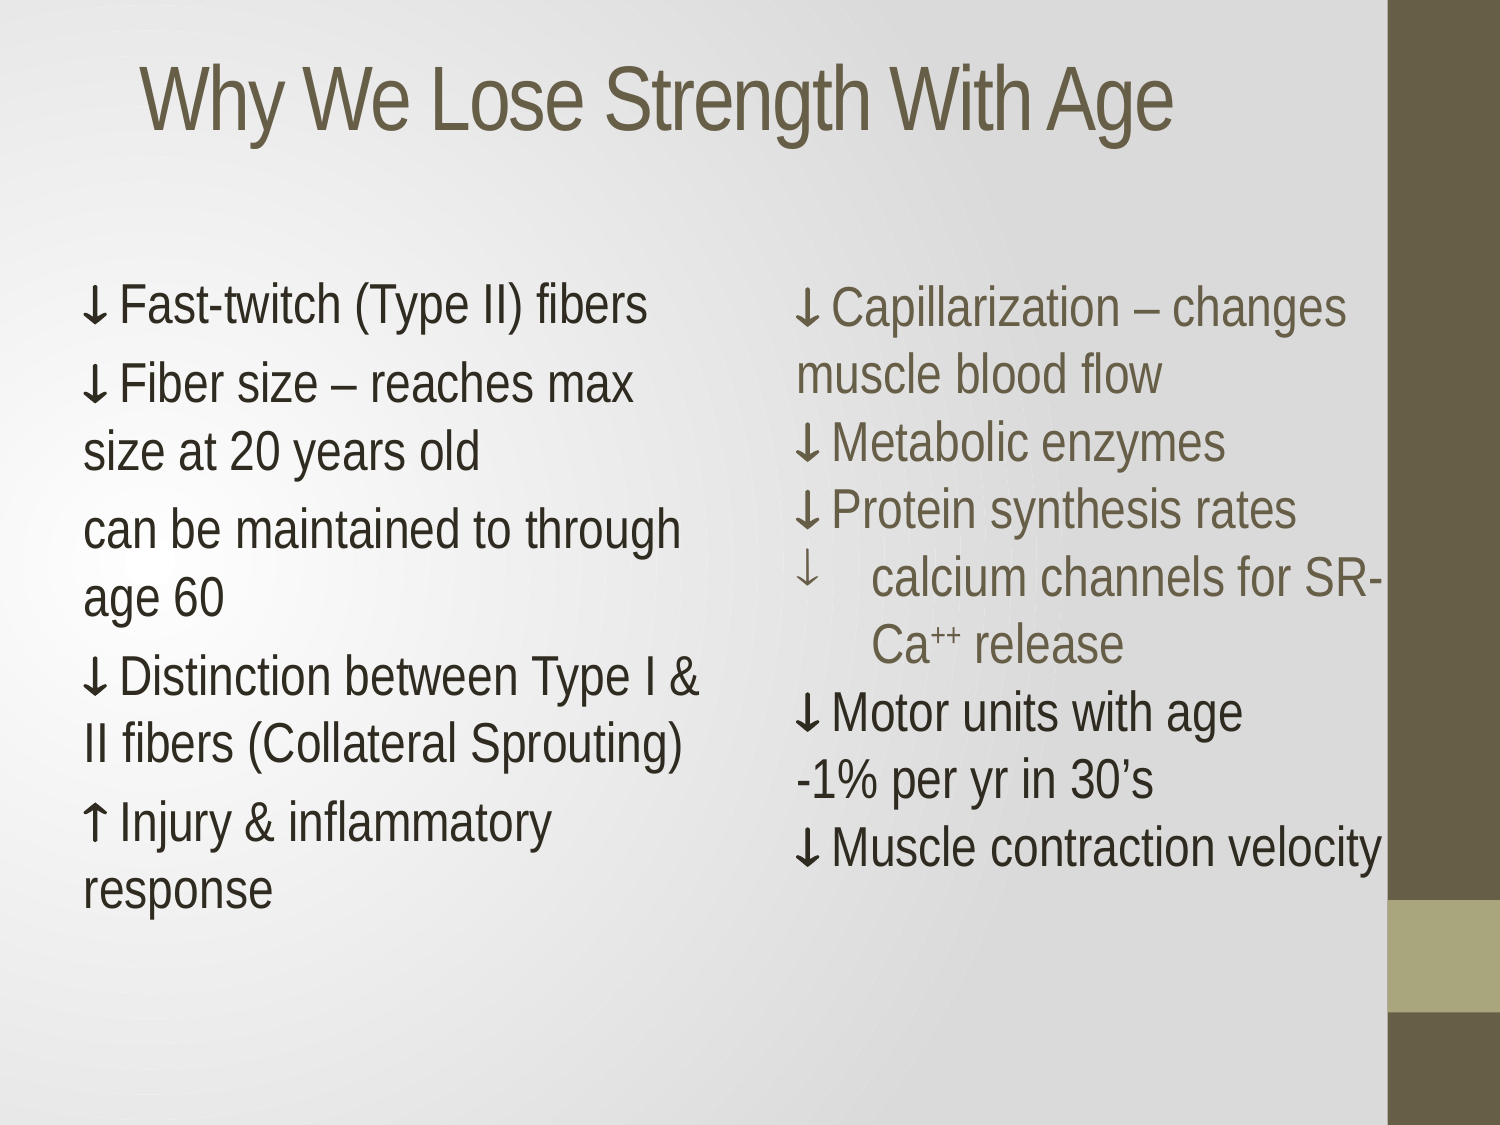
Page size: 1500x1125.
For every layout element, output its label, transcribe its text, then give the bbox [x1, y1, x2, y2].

text_box  Capillarization – changes muscle blood flow  Metabolic enzymes  Protein synthesis rates calcium channels for SR-Ca++ release  Motor units with age -1% per yr in 30’s  Muscle contraction velocity [781, 262, 1463, 953]
text_box Why We Lose Strength With Age [124, 37, 1475, 195]
text_box  Fast-twitch (Type II) fibers  Fiber size – reaches max size at 20 years old can be maintained to through age 60  Distinction between Type I & II fibers (Collateral Sprouting)  Injury & inflammatory response [69, 259, 745, 1100]
